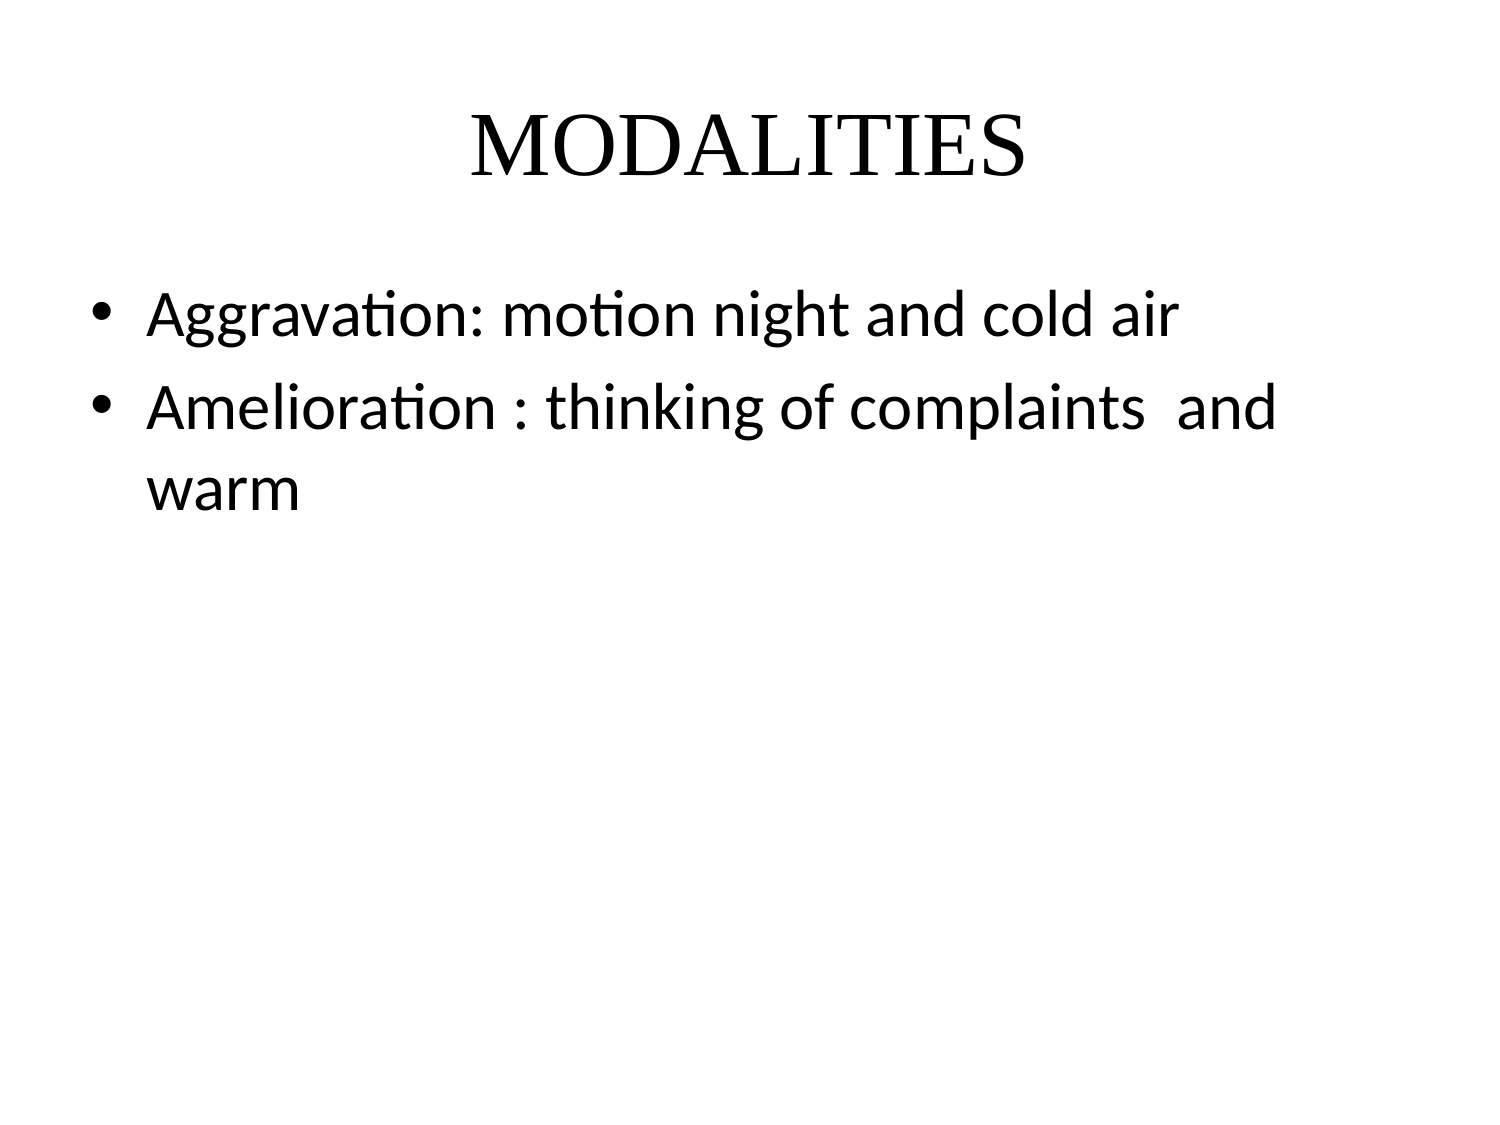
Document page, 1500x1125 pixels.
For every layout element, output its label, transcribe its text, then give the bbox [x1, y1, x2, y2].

title MODALITIES [75, 45, 1425, 233]
list Aggravation: motion night and cold air Amelioration : thinking of complaints and warm [75, 262, 1425, 1005]
